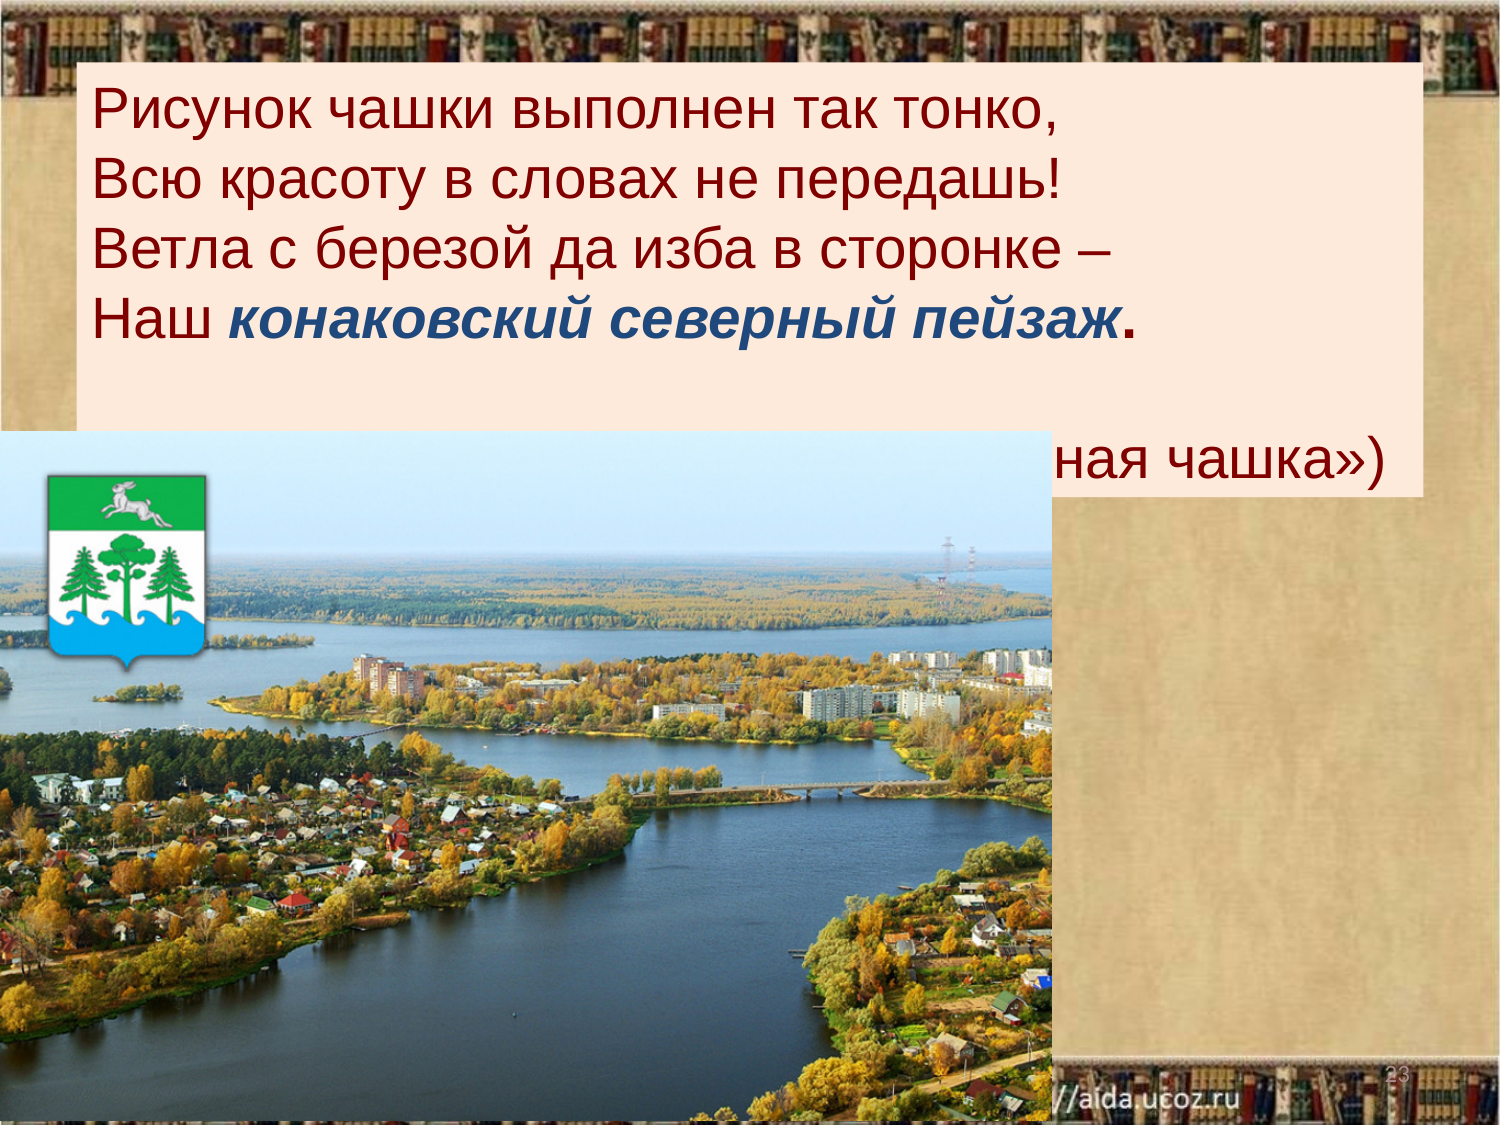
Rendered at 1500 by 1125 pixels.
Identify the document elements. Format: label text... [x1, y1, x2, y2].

text_box Рисунок чашки выполнен так тонко, Всю красоту в словах не передашь! Ветла с березой да изба в сторонке – Наш конаковский северный пейзаж. («Именная чашка») [76, 62, 1424, 498]
slide_number 23 [1074, 1042, 1425, 1103]
picture [0, 0, 1500, 1125]
